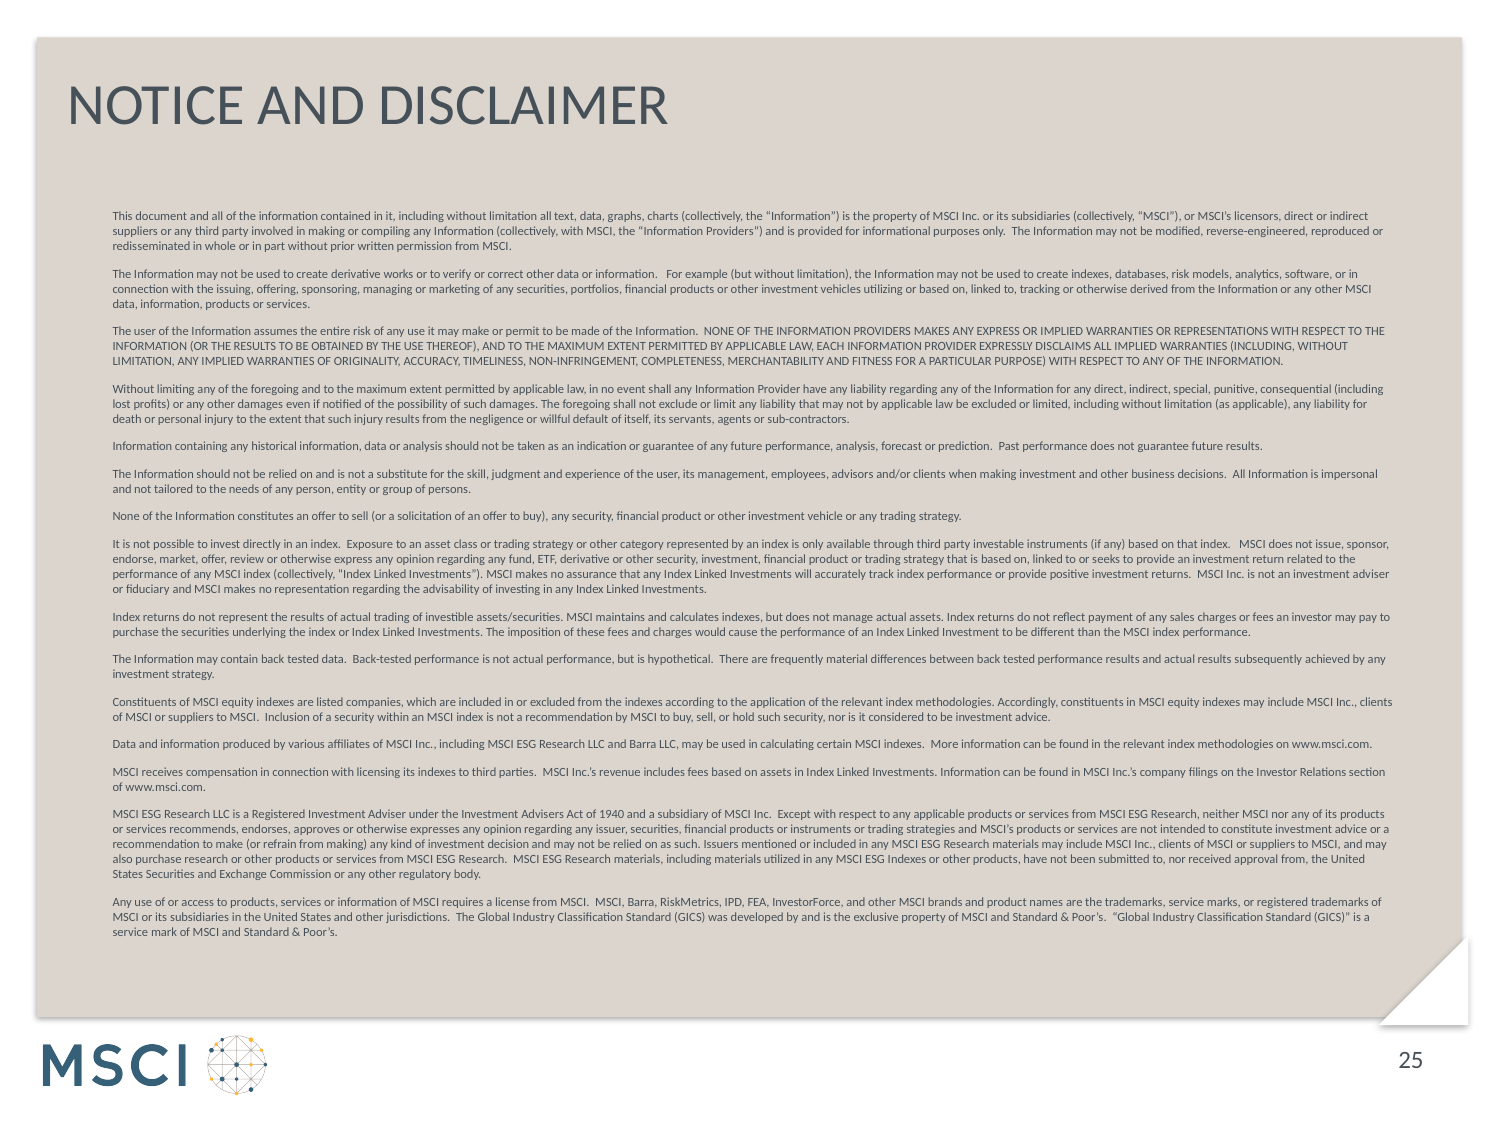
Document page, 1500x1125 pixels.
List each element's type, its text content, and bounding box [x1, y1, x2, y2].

picture [14, 1015, 294, 1115]
list This document and all of the information contained in it, including without limitation all text, data, graphs, charts (collectively, the “Information”) is the property of MSCI Inc. or its subsidiaries (collectively, “MSCI”), or MSCI’s licensors, direct or indirect suppliers or any third party involved in making or compiling any Information (collectively, with MSCI, the “Information Providers”) and is provided for informational purposes only. The Information may not be modified, reverse-engineered, reproduced or redisseminated in whole or in part without prior written permission from MSCI. The Information may not be used to create derivative works or to verify or correct other data or information. For example (but without limitation), the Information may not be used to create indexes, databases, risk models, analytics, software, or in connection with the issuing, offering, sponsoring, managing or marketing of any securities, portfolios, financial products or other investment vehicles utilizing or based on, linked to, tracking or otherwise derived from the Information or any other MSCI data, information, products or services. The user of the Information assumes the entire risk of any use it may make or permit to be made of the Information. NONE OF THE INFORMATION PROVIDERS MAKES ANY EXPRESS OR IMPLIED WARRANTIES OR REPRESENTATIONS WITH RESPECT TO THE INFORMATION (OR THE RESULTS TO BE OBTAINED BY THE USE THEREOF), AND TO THE MAXIMUM EXTENT PERMITTED BY APPLICABLE LAW, EACH INFORMATION PROVIDER EXPRESSLY DISCLAIMS ALL IMPLIED WARRANTIES (INCLUDING, WITHOUT LIMITATION, ANY IMPLIED WARRANTIES OF ORIGINALITY, ACCURACY, TIMELINESS, NON-INFRINGEMENT, COMPLETENESS, MERCHANTABILITY AND FITNESS FOR A PARTICULAR PURPOSE) WITH RESPECT TO ANY OF THE INFORMATION. Without limiting any of the foregoing and to the maximum extent permitted by applicable law, in no event shall any Information Provider have any liability regarding any of the Information for any direct, indirect, special, punitive, consequential (including lost profits) or any other damages even if notified of the possibility of such damages. The foregoing shall not exclude or limit any liability that may not by applicable law be excluded or limited, including without limitation (as applicable), any liability for death or personal injury to the extent that such injury results from the negligence or willful default of itself, its servants, agents or sub-contractors. Information containing any historical information, data or analysis should not be taken as an indication or guarantee of any future performance, analysis, forecast or prediction. Past performance does not guarantee future results. The Information should not be relied on and is not a substitute for the skill, judgment and experience of the user, its management, employees, advisors and/or clients when making investment and other business decisions. All Information is impersonal and not tailored to the needs of any person, entity or group of persons. None of the Information constitutes an offer to sell (or a solicitation of an offer to buy), any security, financial product or other investment vehicle or any trading strategy. It is not possible to invest directly in an index. Exposure to an asset class or trading strategy or other category represented by an index is only available through third party investable instruments (if any) based on that index. MSCI does not issue, sponsor, endorse, market, offer, review or otherwise express any opinion regarding any fund, ETF, derivative or other security, investment, financial product or trading strategy that is based on, linked to or seeks to provide an investment return related to the performance of any MSCI index (collectively, “Index Linked Investments”). MSCI makes no assurance that any Index Linked Investments will accurately track index performance or provide positive investment returns. MSCI Inc. is not an investment adviser or fiduciary and MSCI makes no representation regarding the advisability of investing in any Index Linked Investments. Index returns do not represent the results of actual trading of investible assets/securities. MSCI maintains and calculates indexes, but does not manage actual assets. Index returns do not reflect payment of any sales charges or fees an investor may pay to purchase the securities underlying the index or Index Linked Investments. The imposition of these fees and charges would cause the performance of an Index Linked Investment to be different than the MSCI index performance. The Information may contain back tested data. Back-tested performance is not actual performance, but is hypothetical. There are frequently material differences between back tested performance results and actual results subsequently achieved by any investment strategy. Constituents of MSCI equity indexes are listed companies, which are included in or excluded from the indexes according to the application of the relevant index methodologies. Accordingly, constituents in MSCI equity indexes may include MSCI Inc., clients of MSCI or suppliers to MSCI. Inclusion of a security within an MSCI index is not a recommendation by MSCI to buy, sell, or hold such security, nor is it considered to be investment advice. Data and information produced by various affiliates of MSCI Inc., including MSCI ESG Research LLC and Barra LLC, may be used in calculating certain MSCI indexes. More information can be found in the relevant index methodologies on www.msci.com. MSCI receives compensation in connection with licensing its indexes to third parties. MSCI Inc.’s revenue includes fees based on assets in Index Linked Investments. Information can be found in MSCI Inc.’s company filings on the Investor Relations section of www.msci.com. MSCI ESG Research LLC is a Registered Investment Adviser under the Investment Advisers Act of 1940 and a subsidiary of MSCI Inc. Except with respect to any applicable products or services from MSCI ESG Research, neither MSCI nor any of its products or services recommends, endorses, approves or otherwise expresses any opinion regarding any issuer, securities, financial products or instruments or trading strategies and MSCI’s products or services are not intended to constitute investment advice or a recommendation to make (or refrain from making) any kind of investment decision and may not be relied on as such. Issuers mentioned or included in any MSCI ESG Research materials may include MSCI Inc., clients of MSCI or suppliers to MSCI, and may also purchase research or other products or services from MSCI ESG Research. MSCI ESG Research materials, including materials utilized in any MSCI ESG Indexes or other products, have not been submitted to, nor received approval from, the United States Securities and Exchange Commission or any other regulatory body. Any use of or access to products, services or information of MSCI requires a license from MSCI. MSCI, Barra, RiskMetrics, IPD, FEA, InvestorForce, and other MSCI brands and product names are the trademarks, service marks, or registered trademarks of MSCI or its subsidiaries in the United States and other jurisdictions. The Global Industry Classification Standard (GICS) was developed by and is the exclusive property of MSCI and Standard & Poor’s. “Global Industry Classification Standard (GICS)” is a service mark of MSCI and Standard & Poor’s. [97, 200, 1409, 993]
text_box 25 [1135, 1036, 1439, 1097]
title Notice and disclaimer [37, 37, 1464, 165]
